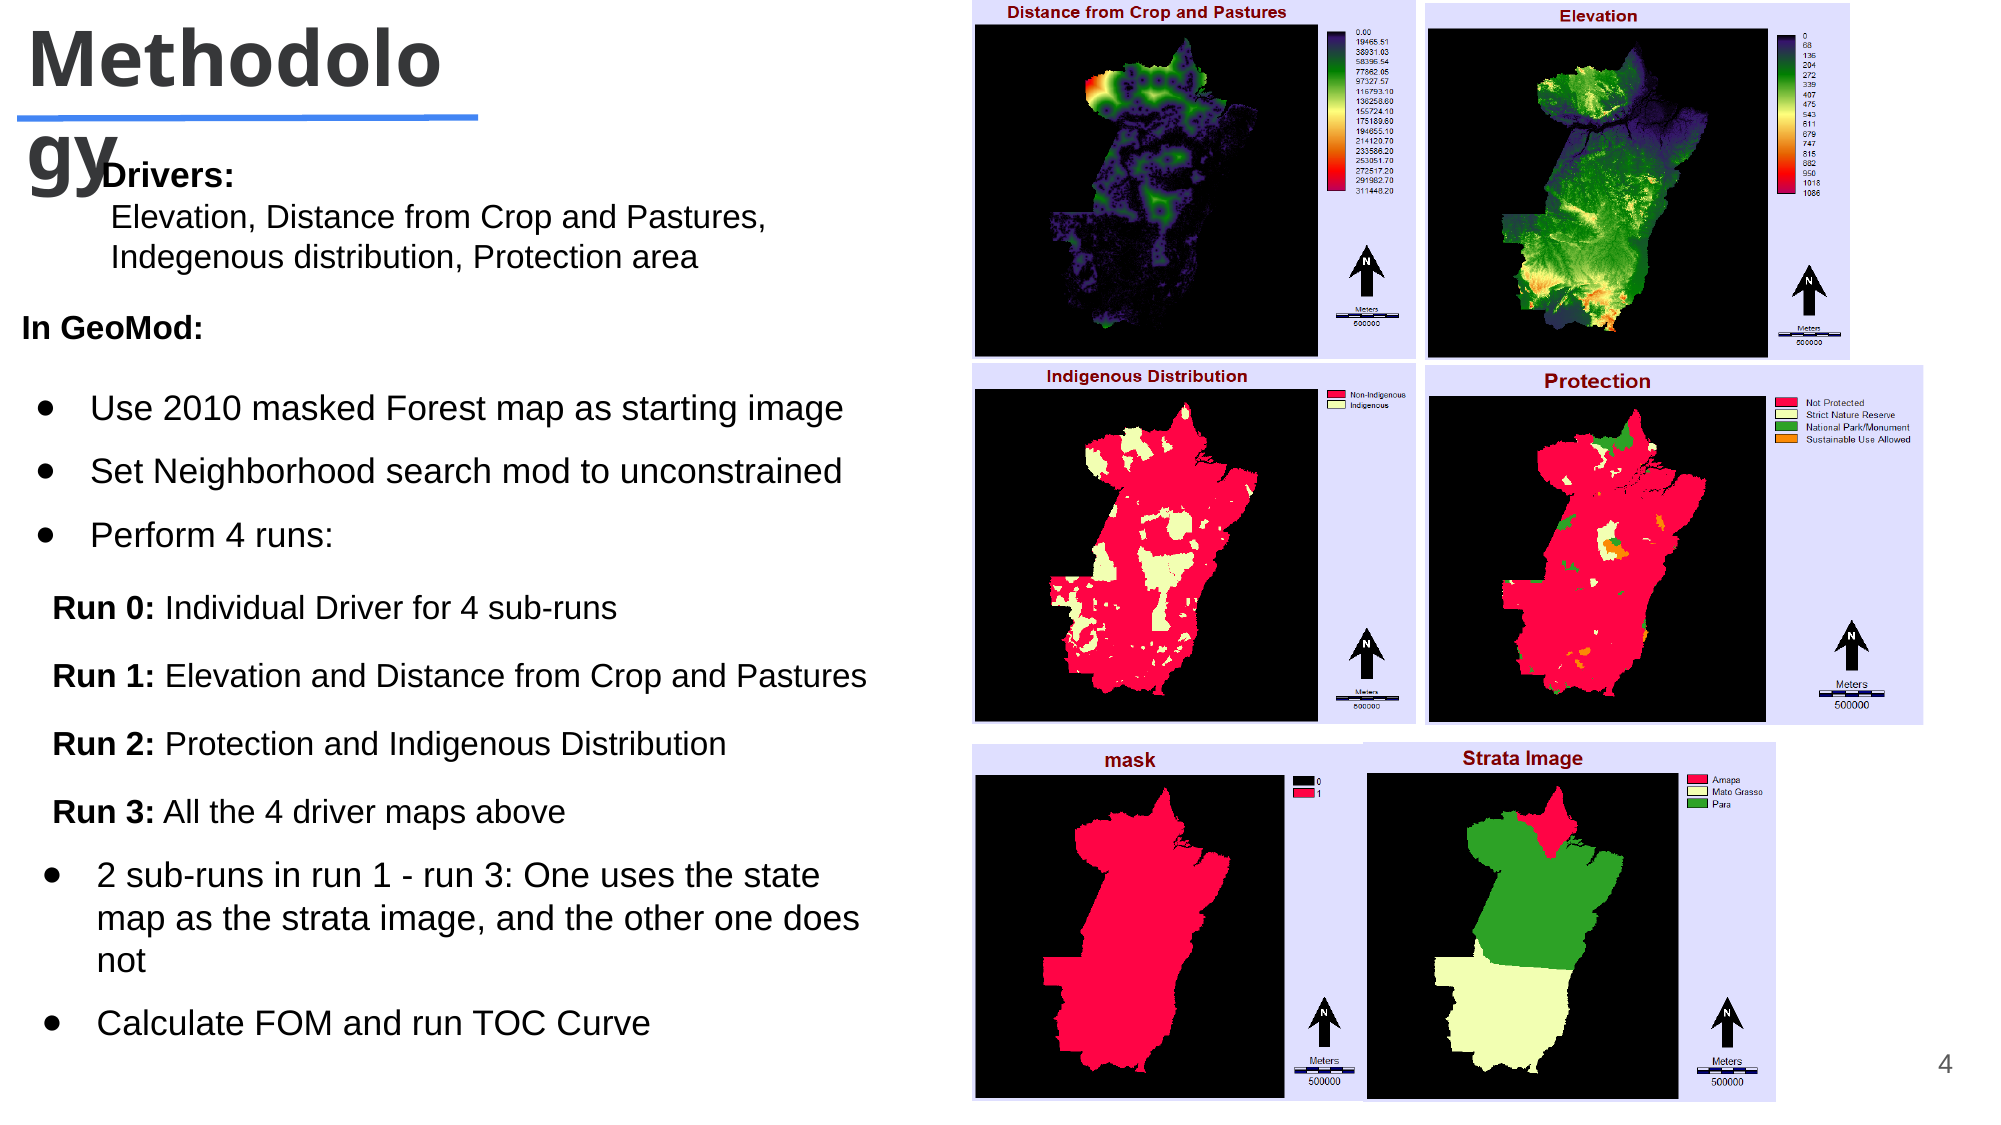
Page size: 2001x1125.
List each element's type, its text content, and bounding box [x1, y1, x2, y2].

text_box Drivers: Elevation, Distance from Crop and Pastures, Indegenous distribution, Protection area [86, 137, 827, 290]
picture [1424, 2, 1850, 360]
text_box 2 sub-runs in run 1 - run 3: One uses the state map as the strata image, and the other one does not [6, 837, 907, 984]
picture [972, 742, 1777, 1103]
picture [972, 0, 1416, 360]
text_box Run 0: Individual Driver for 4 sub-runs Run 1: Elevation and Distance from Crop and Pastures Run 2: Protection and Indigenous Distribution Run 3: All the 4 driver maps above [37, 543, 913, 845]
text_box In GeoMod: [6, 291, 236, 362]
text_box Methodology [11, 0, 485, 210]
text_box Use 2010 masked Forest map as starting image Set Neighborhood search mod to unconstrained Perform 4 runs: [0, 348, 892, 570]
picture [972, 363, 1416, 724]
slide_number 4 [1853, 1019, 1974, 1106]
text_box Calculate FOM and run TOC Curve [6, 984, 907, 1057]
picture [1424, 365, 1924, 725]
